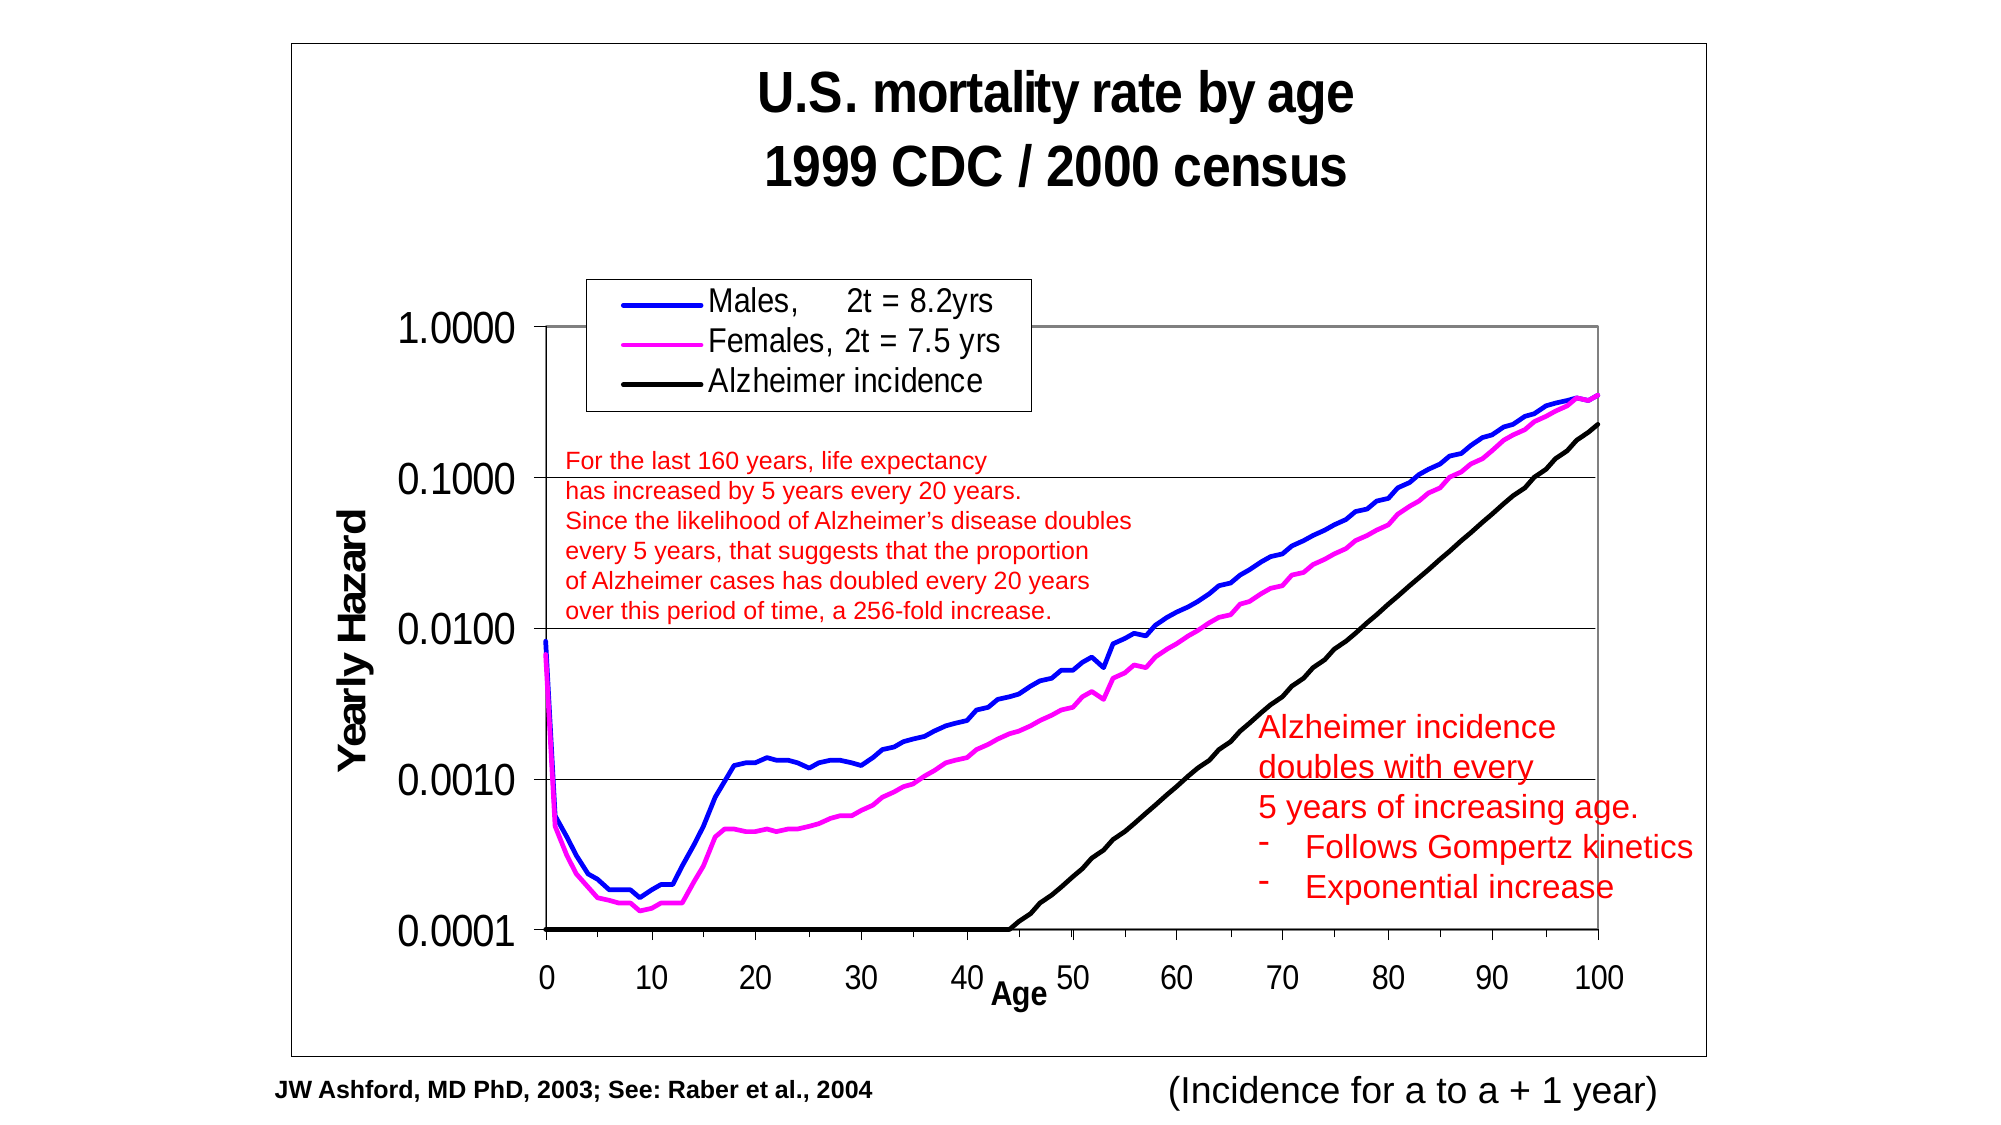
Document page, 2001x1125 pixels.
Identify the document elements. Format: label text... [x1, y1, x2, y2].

text_box (Incidence for a to a + 1 year) [1153, 1075, 1674, 1118]
text_box JW Ashford, MD PhD, 2003; See: Raber et al., 2004 [259, 1065, 889, 1111]
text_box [274, 24, 1725, 1075]
